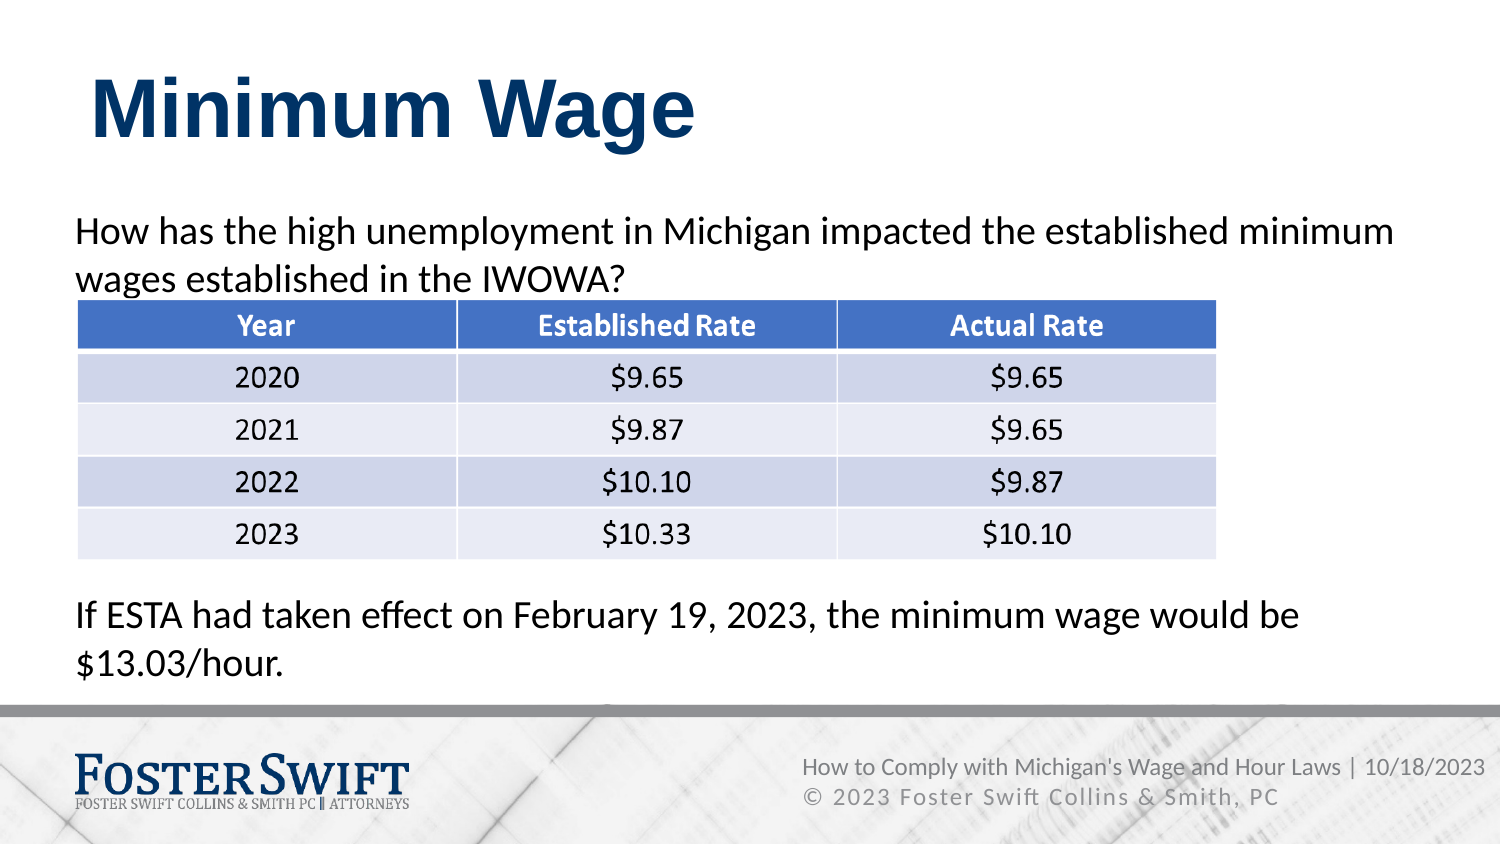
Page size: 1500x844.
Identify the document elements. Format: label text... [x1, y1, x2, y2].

list How has the high unemployment in Michigan impacted the established minimum wages established in the IWOWA? If ESTA had taken effect on February 19, 2023, the minimum wage would be $13.03/hour. [75, 196, 1425, 697]
title Minimum Wage [75, 33, 1425, 175]
picture [74, 294, 1221, 573]
picture [0, 718, 1500, 844]
